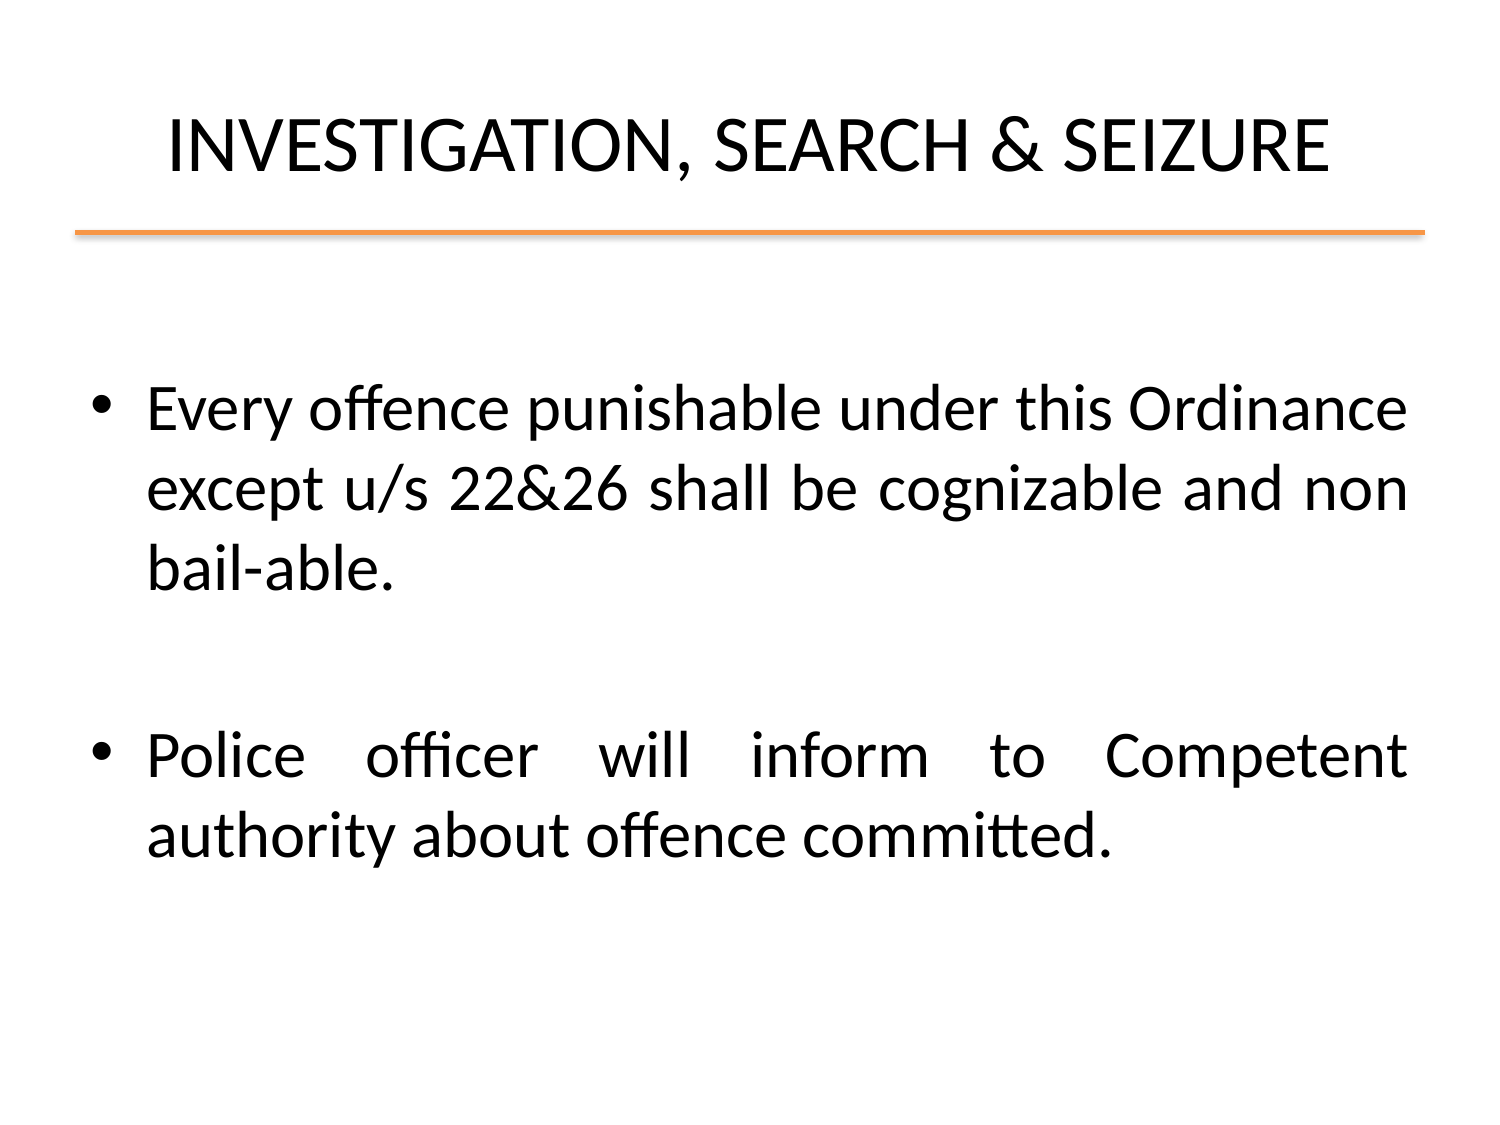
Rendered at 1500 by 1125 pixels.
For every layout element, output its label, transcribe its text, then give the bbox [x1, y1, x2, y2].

title INVESTIGATION, SEARCH & SEIZURE [75, 45, 1425, 230]
list Every offence punishable under this Ordinance except u/s 22&26 shall be cognizable and non bail-able. Police officer will inform to Competent authority about offence committed. [75, 262, 1425, 1005]
